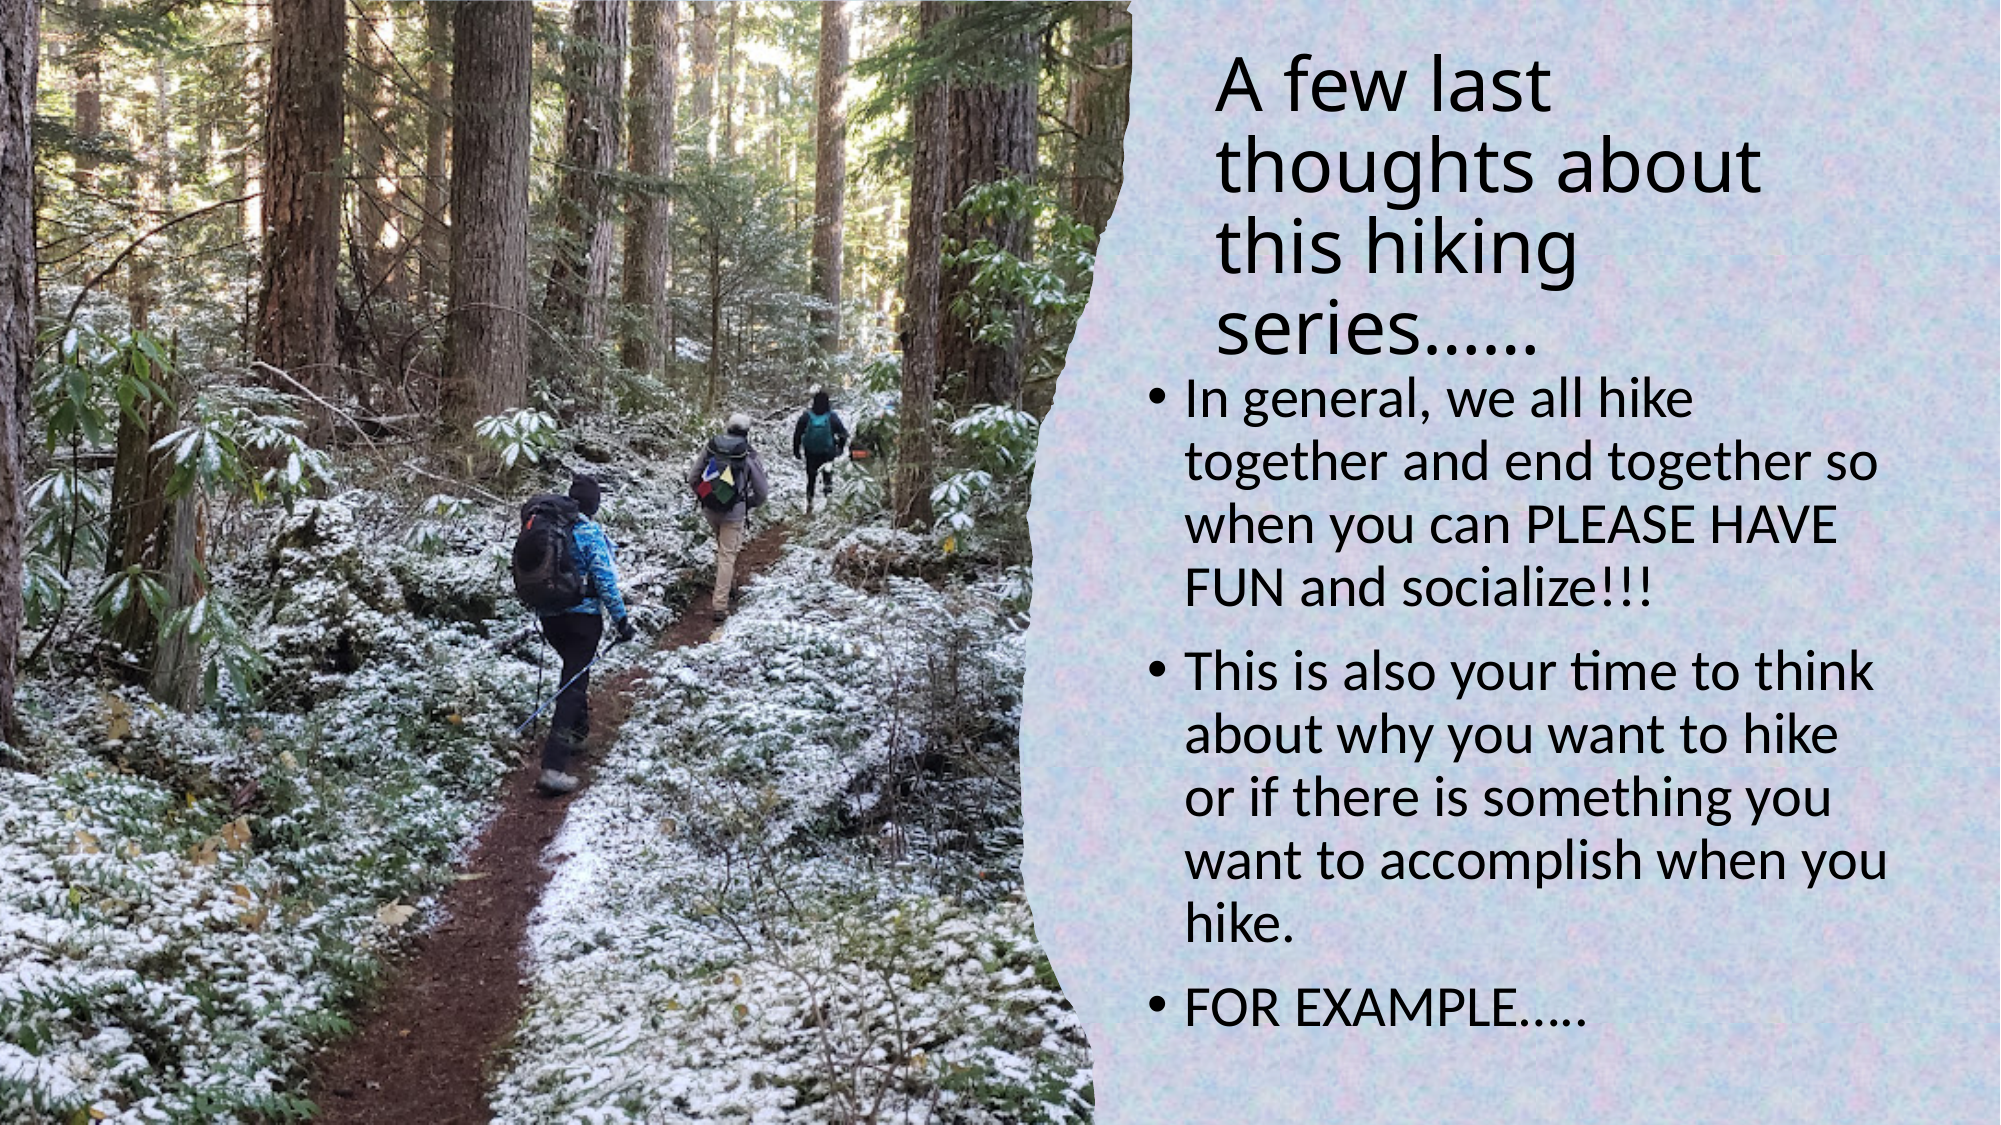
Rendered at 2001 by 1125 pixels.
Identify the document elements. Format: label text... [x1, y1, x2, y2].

list In general, we all hike together and end together so when you can PLEASE HAVE FUN and socialize!!! This is also your time to think about why you want to hike or if there is something you want to accomplish when you hike. FOR EXAMPLE….. [1133, 359, 1915, 1002]
title A few last thoughts about this hiking series…… [1200, 99, 1880, 319]
text_box [1133, 0, 2000, 1125]
picture [0, 0, 1133, 1125]
